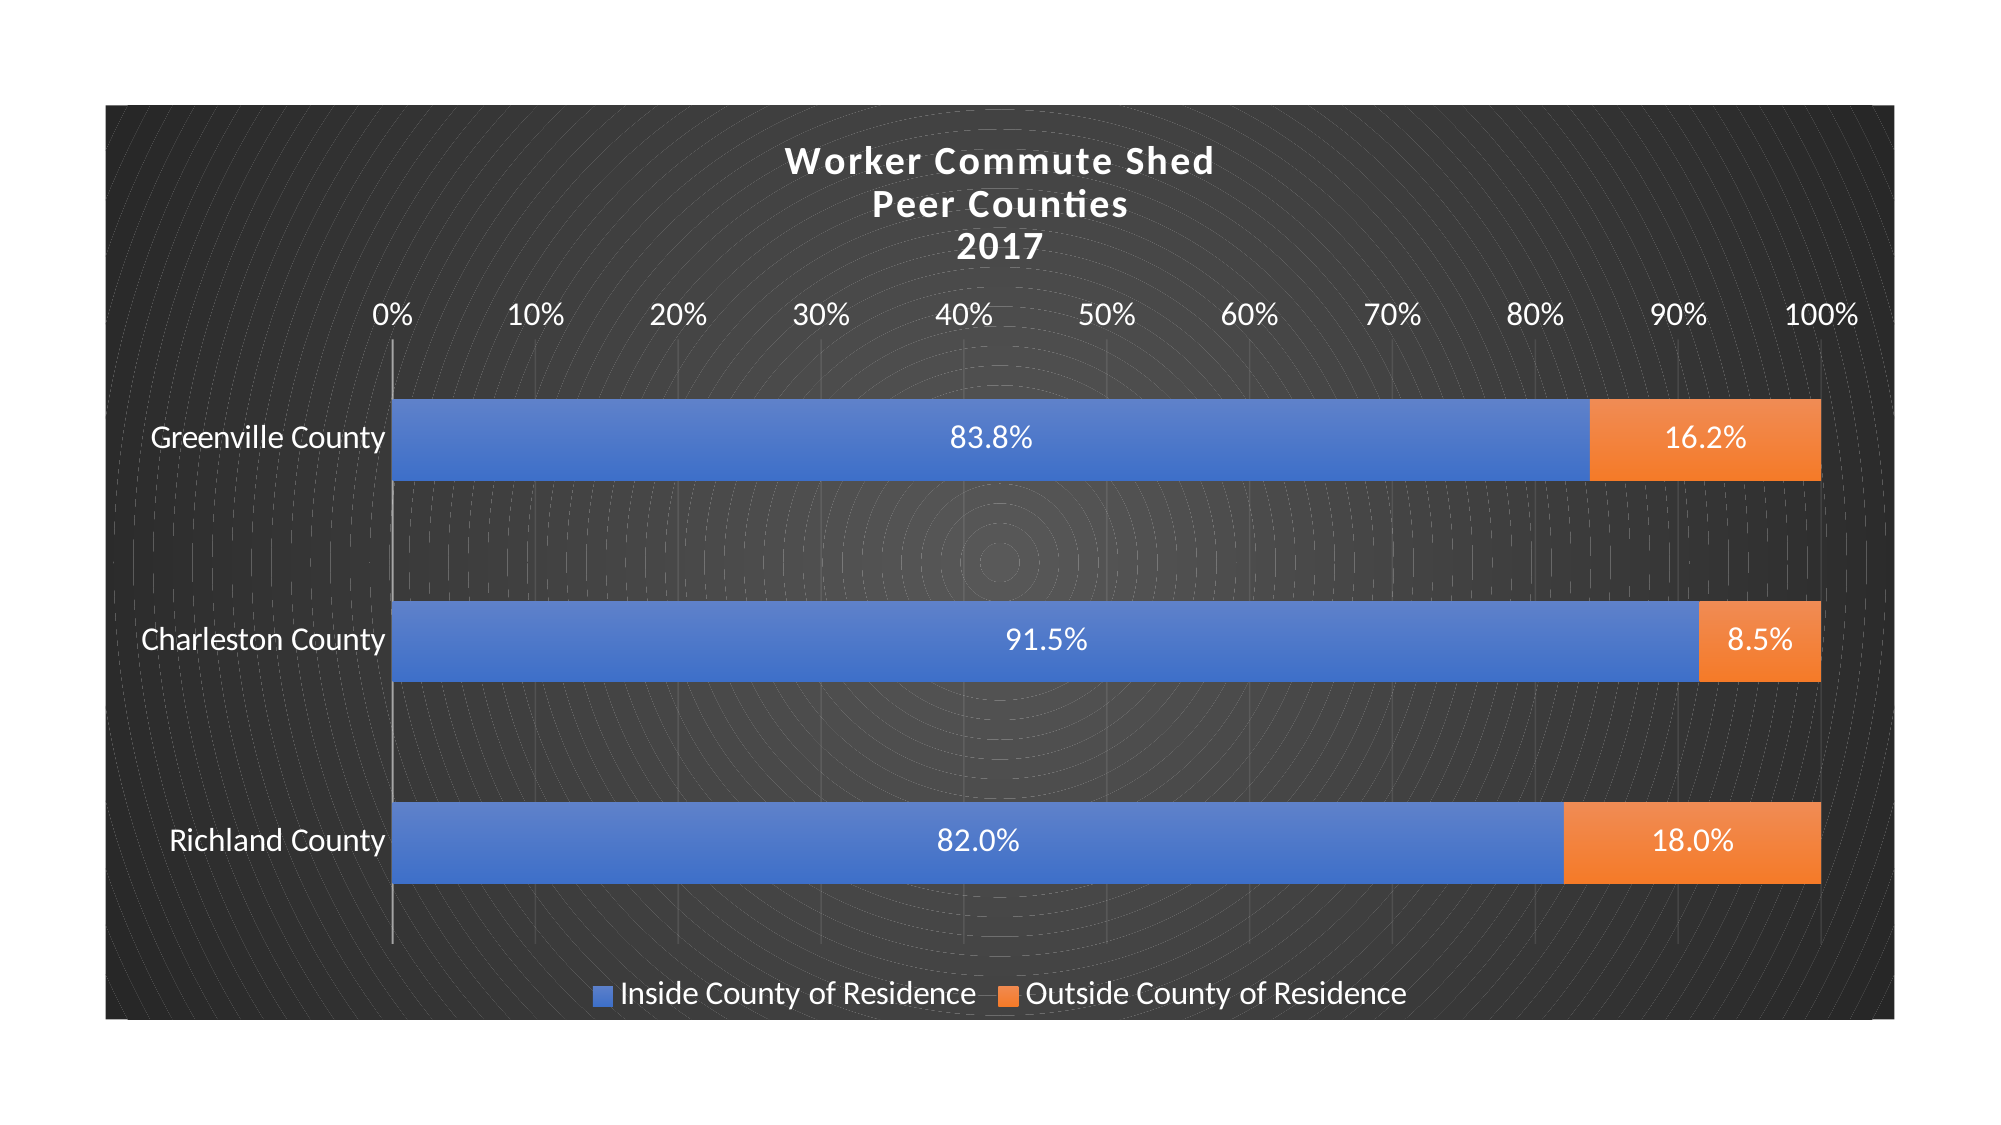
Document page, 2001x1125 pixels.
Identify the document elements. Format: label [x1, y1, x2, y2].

chart [105, 105, 1895, 1020]
